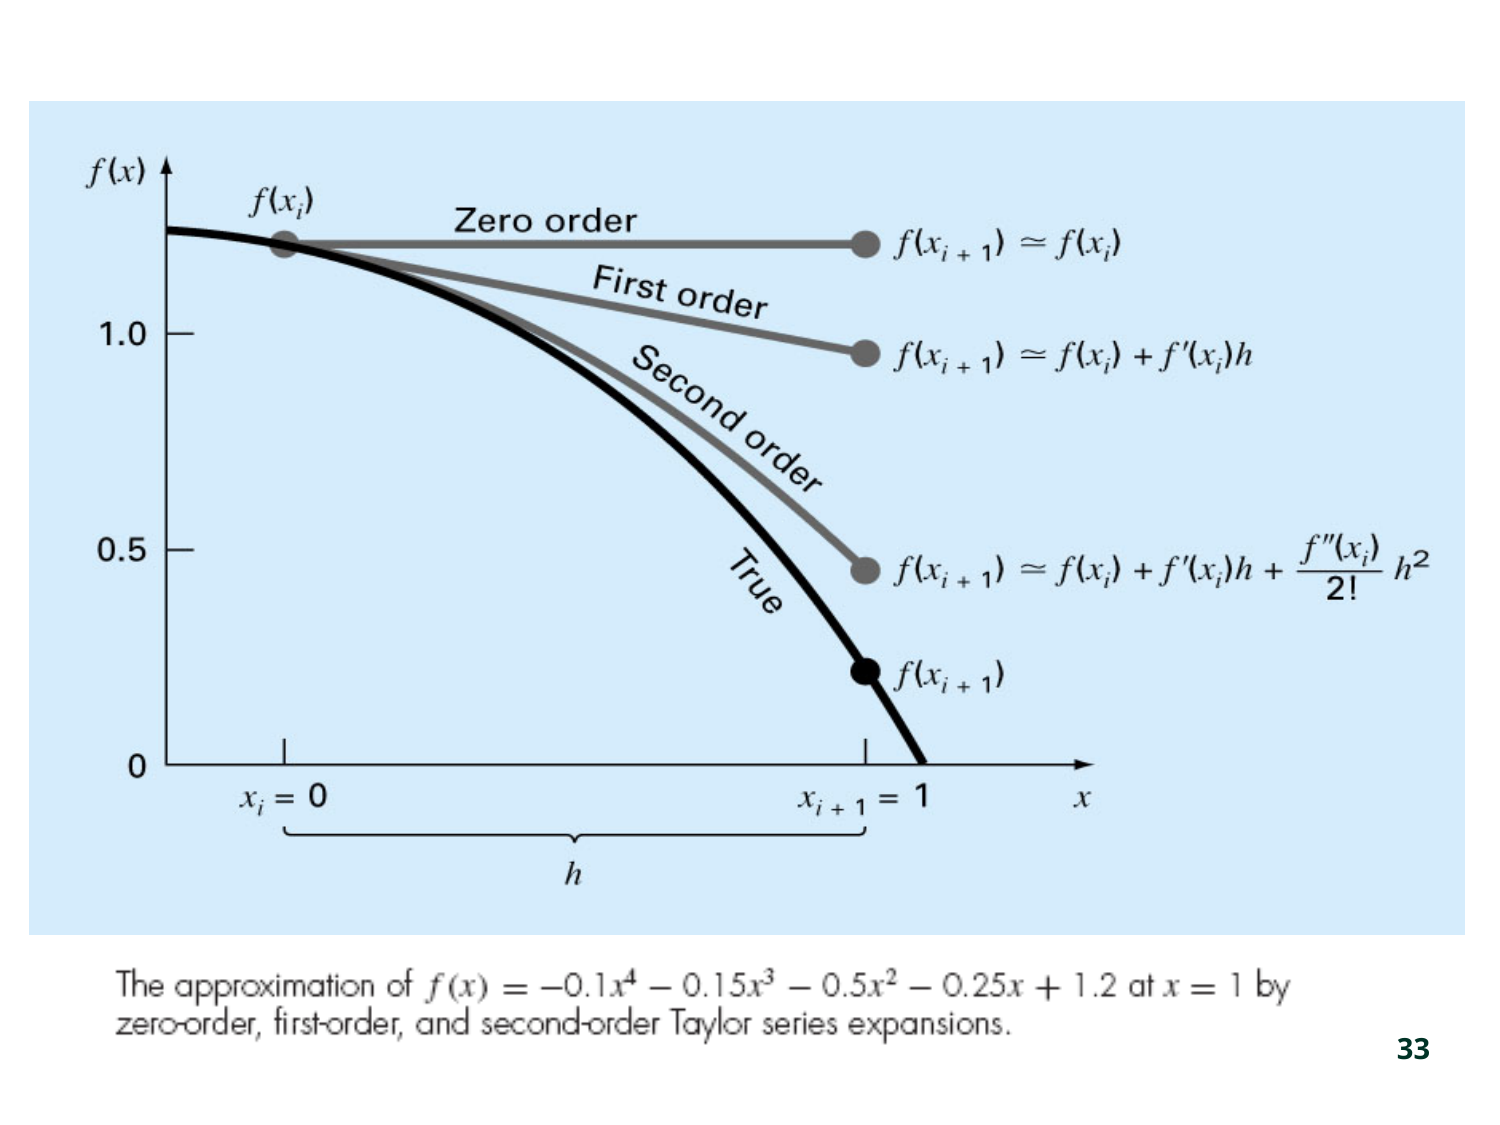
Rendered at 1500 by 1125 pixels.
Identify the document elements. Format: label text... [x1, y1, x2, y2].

picture [111, 963, 1303, 1047]
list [29, 101, 1465, 935]
slide_number 33 [1257, 1022, 1446, 1099]
